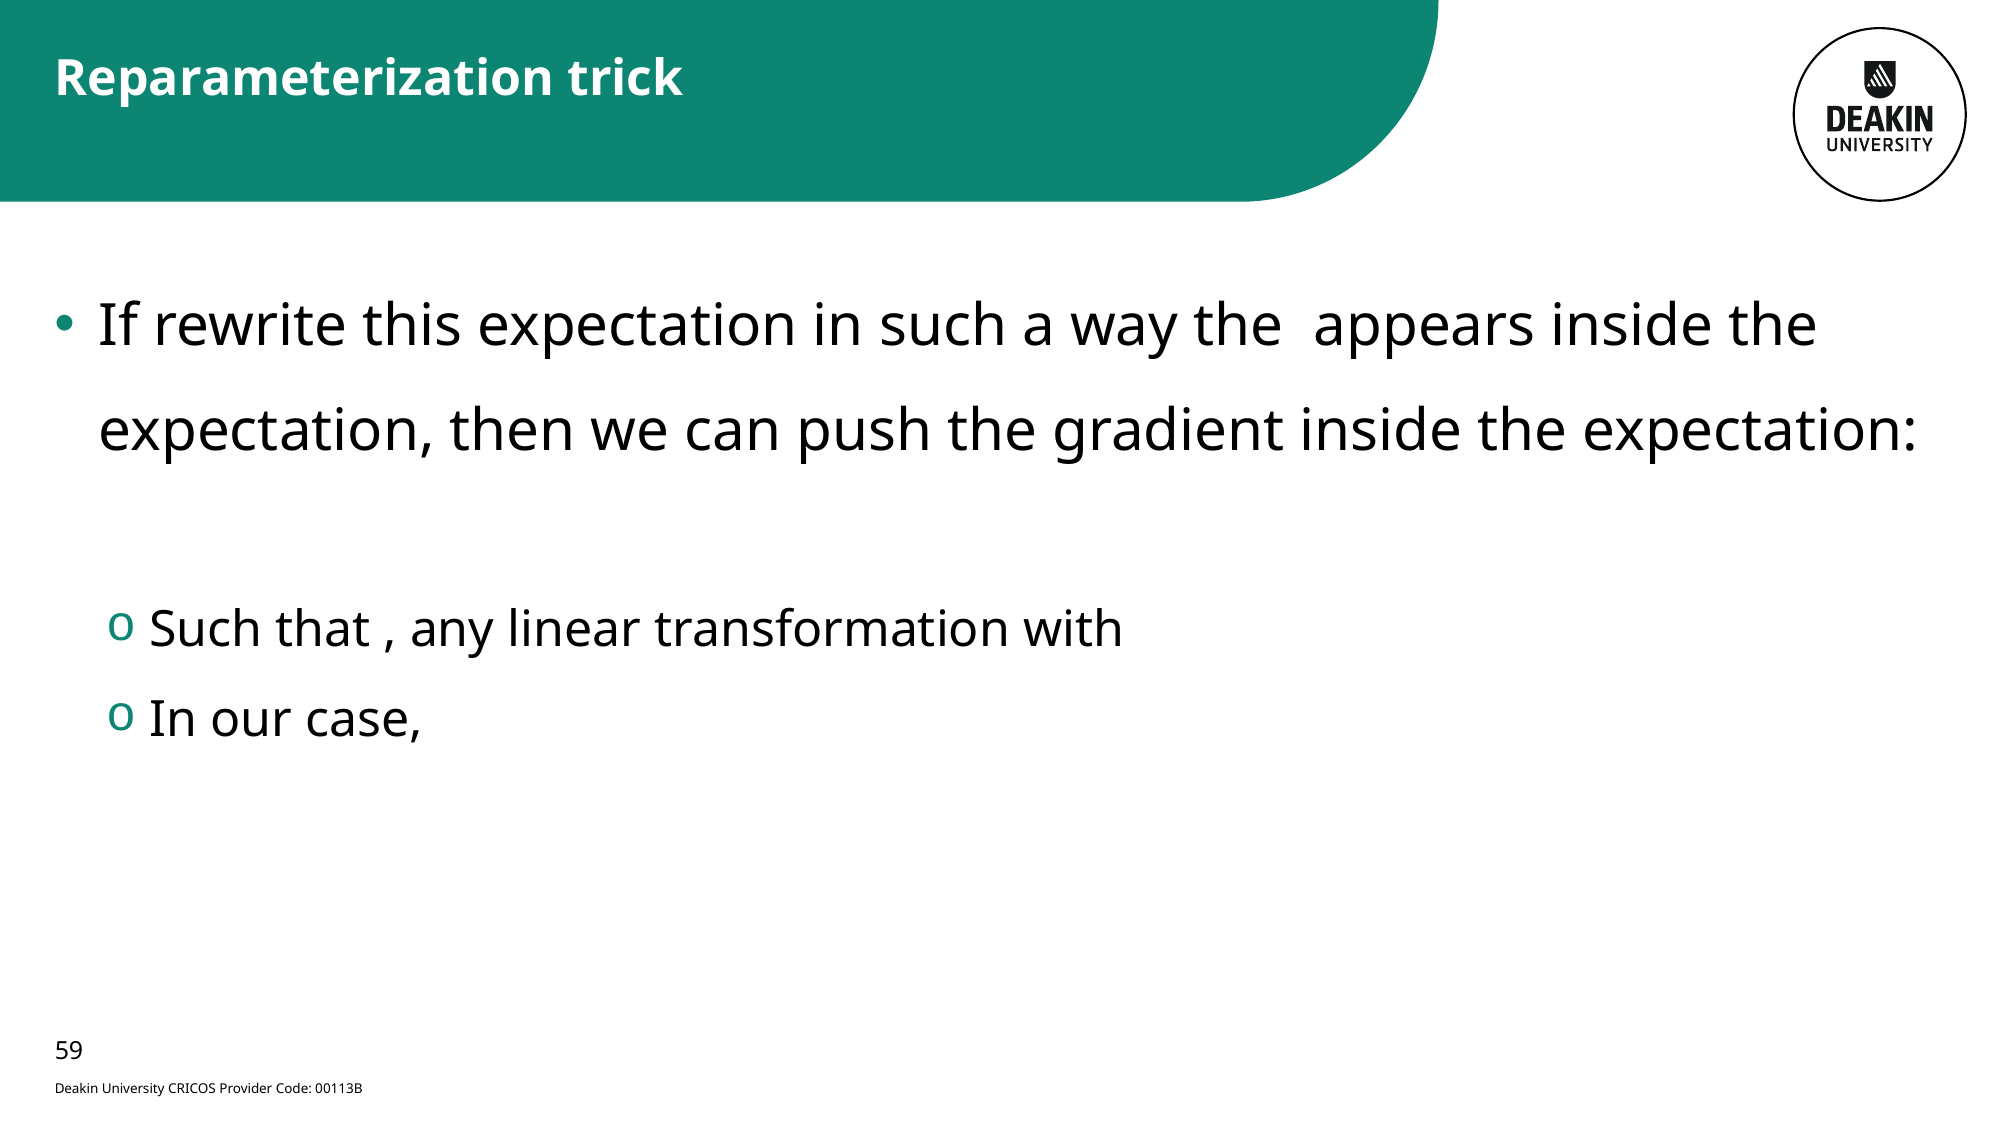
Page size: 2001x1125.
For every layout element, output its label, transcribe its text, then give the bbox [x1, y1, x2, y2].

title Reparameterization trick [39, 44, 1439, 202]
footer Deakin University CRICOS Provider Code: 00113B [39, 1072, 1127, 1107]
slide_number 59 [39, 1031, 135, 1072]
